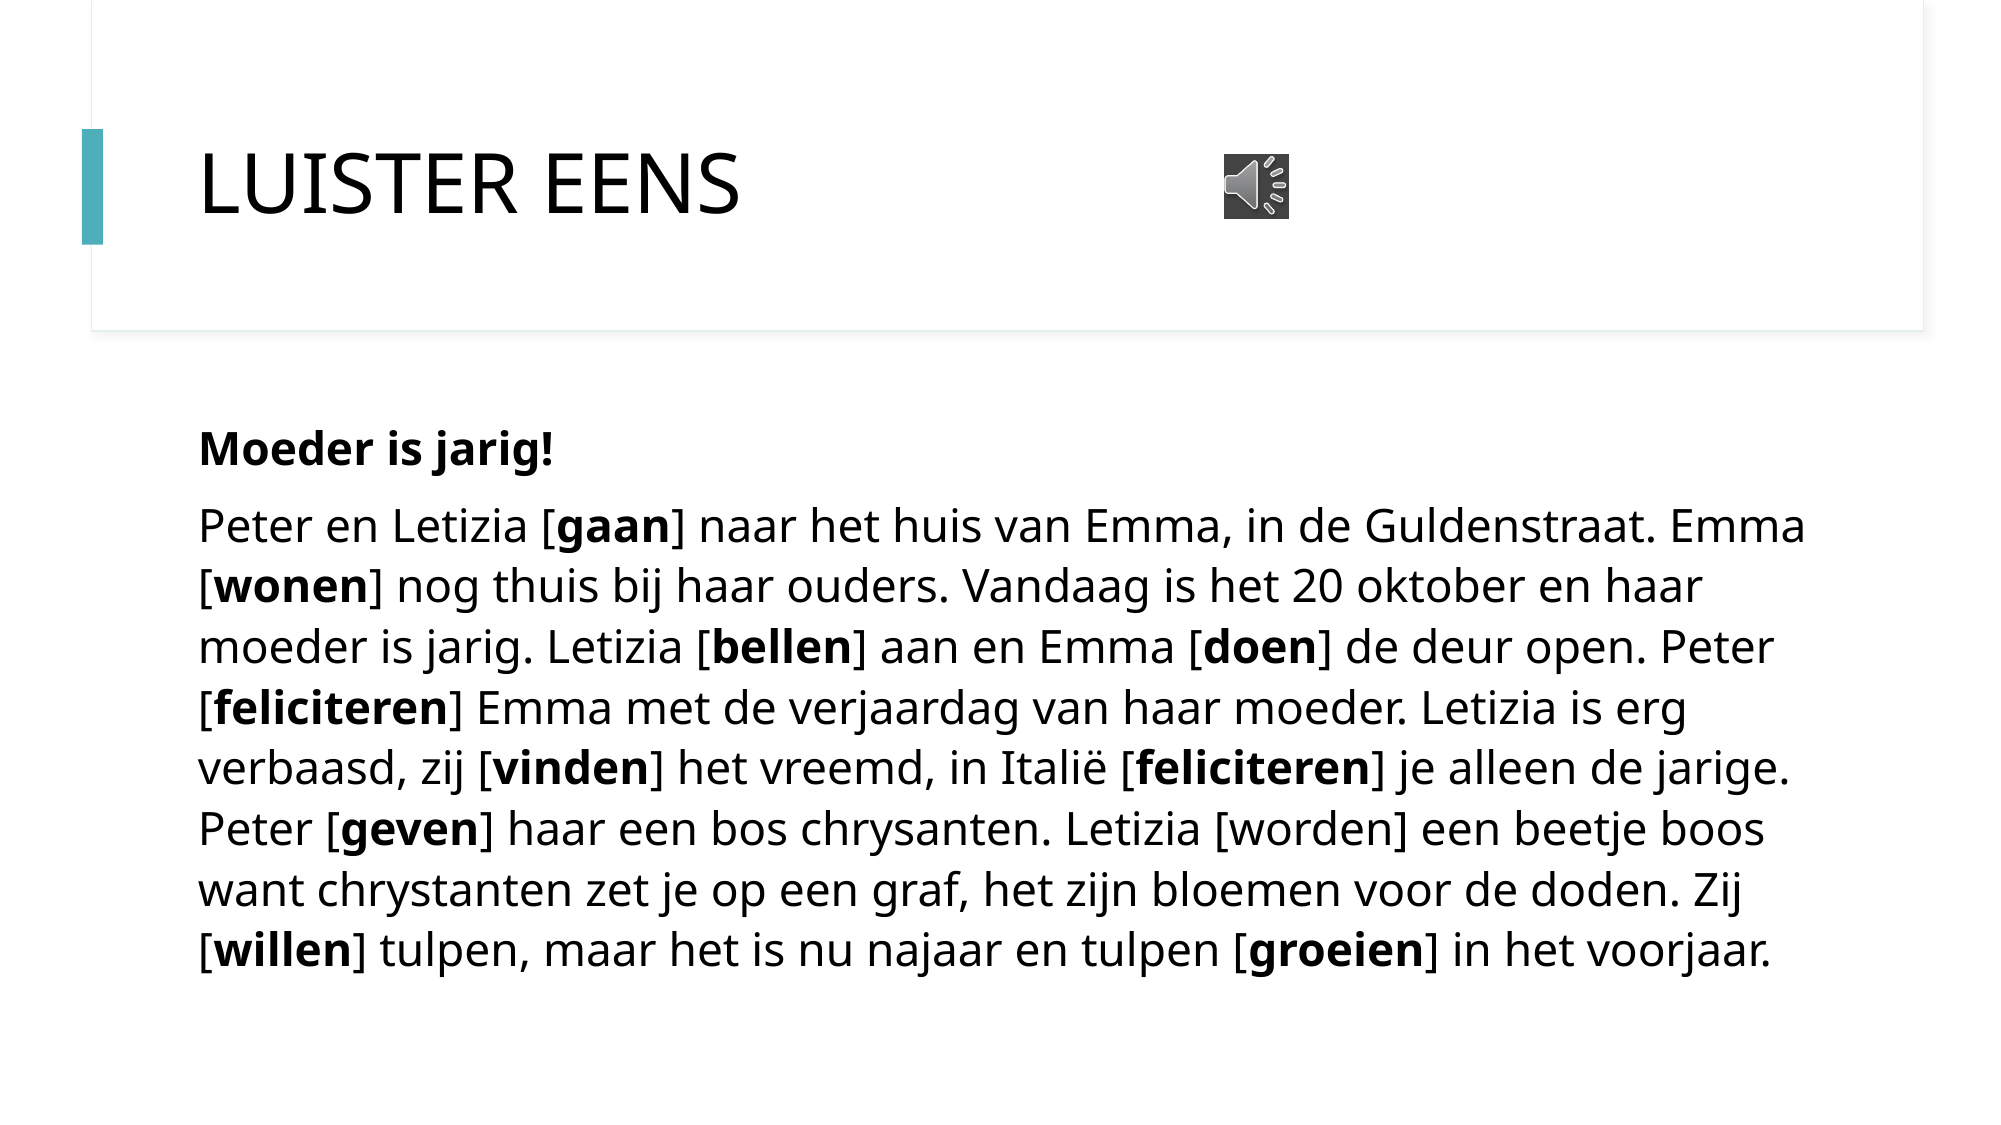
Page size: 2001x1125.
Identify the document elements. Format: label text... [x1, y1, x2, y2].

list Moeder is jarig! Peter en Letizia [gaan] naar het huis van Emma, in de Guldenstraat. Emma [wonen] nog thuis bij haar ouders. Vandaag is het 20 oktober en haar moeder is jarig. Letizia [bellen] aan en Emma [doen] de deur open. Peter [feliciteren] Emma met de verjaardag van haar moeder. Letizia is erg verbaasd, zij [vinden] het vreemd, in Italië [feliciteren] je alleen de jarige. Peter [geven] haar een bos chrysanten. Letizia [worden] een beetje boos want chrystanten zet je op een graf, het zijn bloemen voor de doden. Zij [willen] tulpen, maar het is nu najaar en tulpen [groeien] in het voorjaar. [183, 406, 1851, 1013]
picture [1223, 153, 1290, 221]
title LUISTER EENS [183, 90, 1851, 284]
